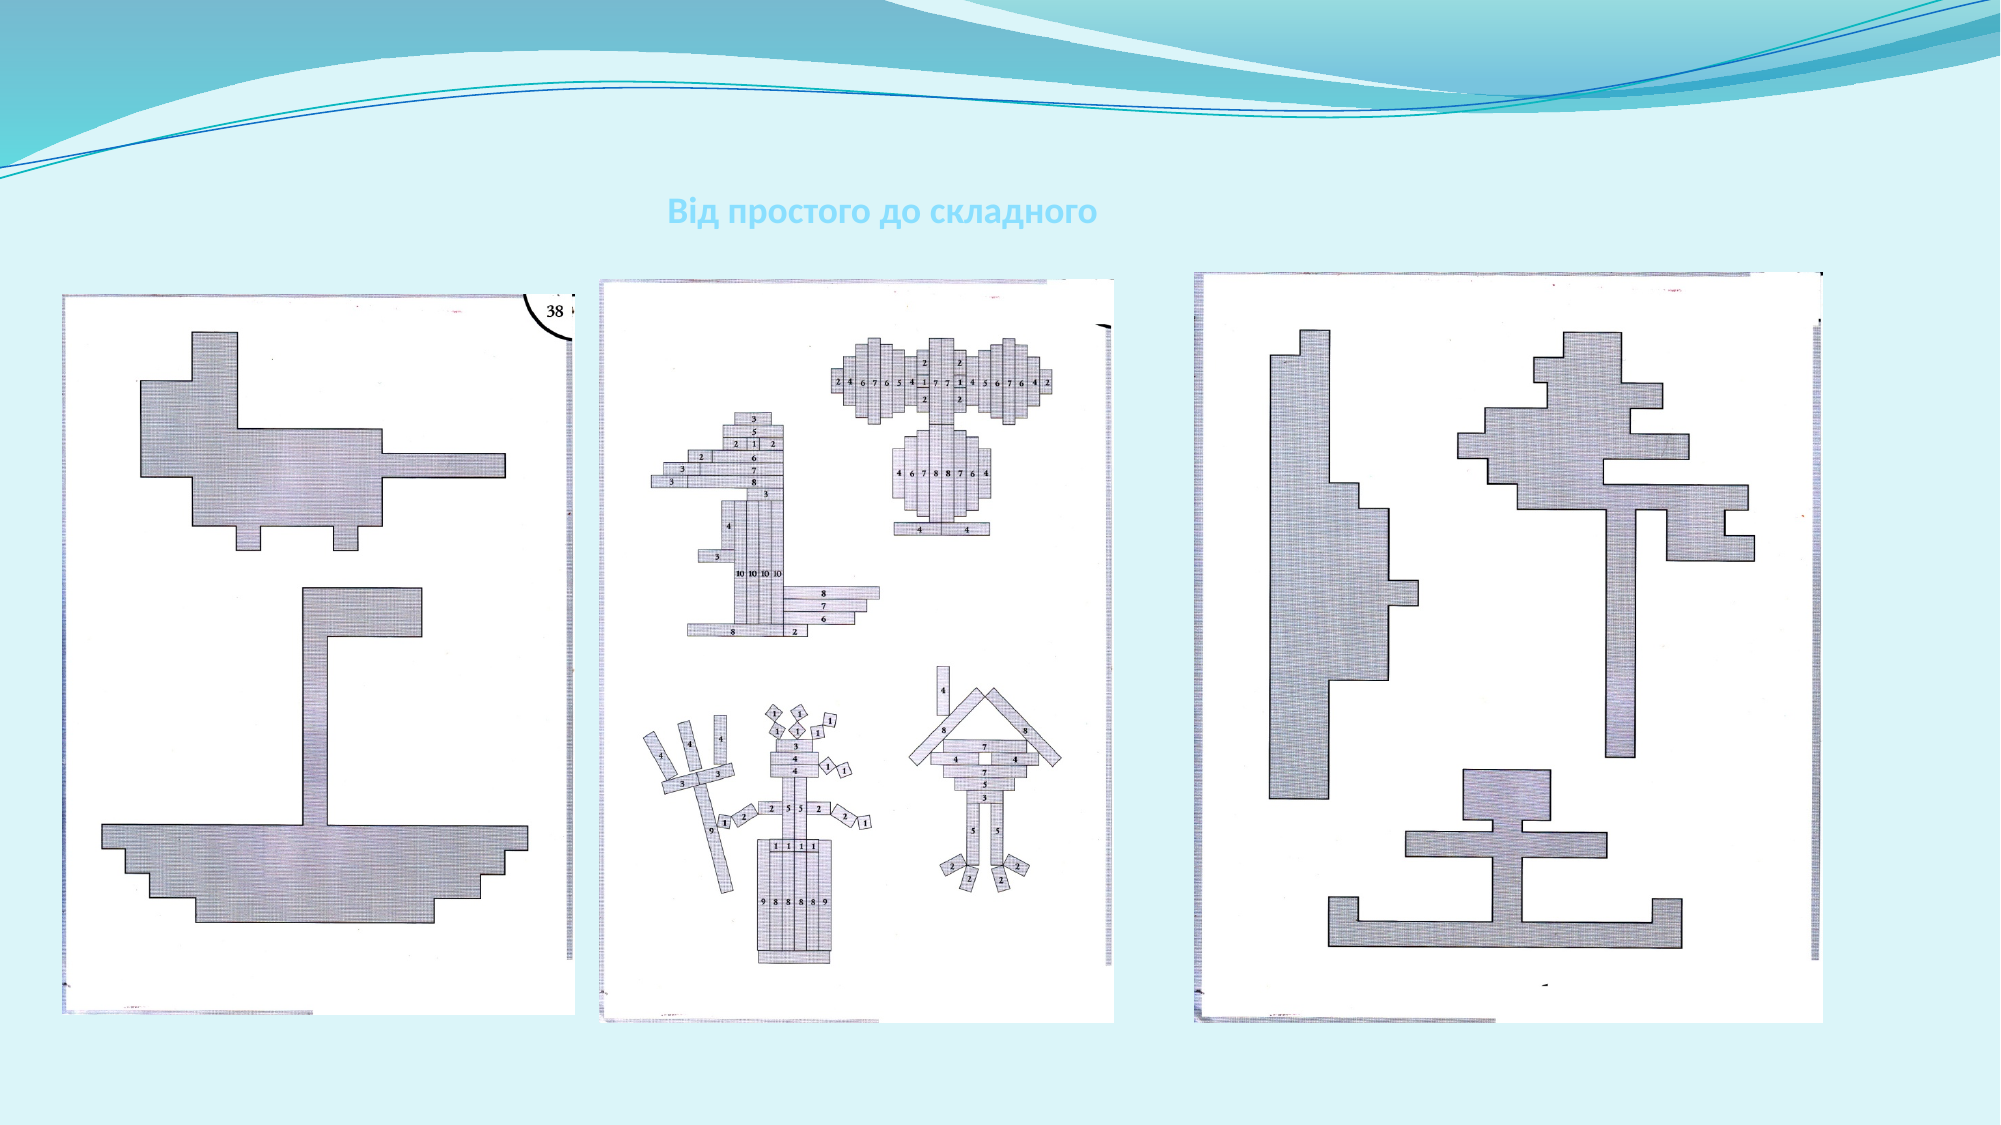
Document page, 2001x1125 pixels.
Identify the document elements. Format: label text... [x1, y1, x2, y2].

picture [599, 279, 1114, 1023]
picture [1194, 272, 1823, 1023]
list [65, 297, 573, 1014]
title Від простого до складного [177, 33, 1588, 231]
